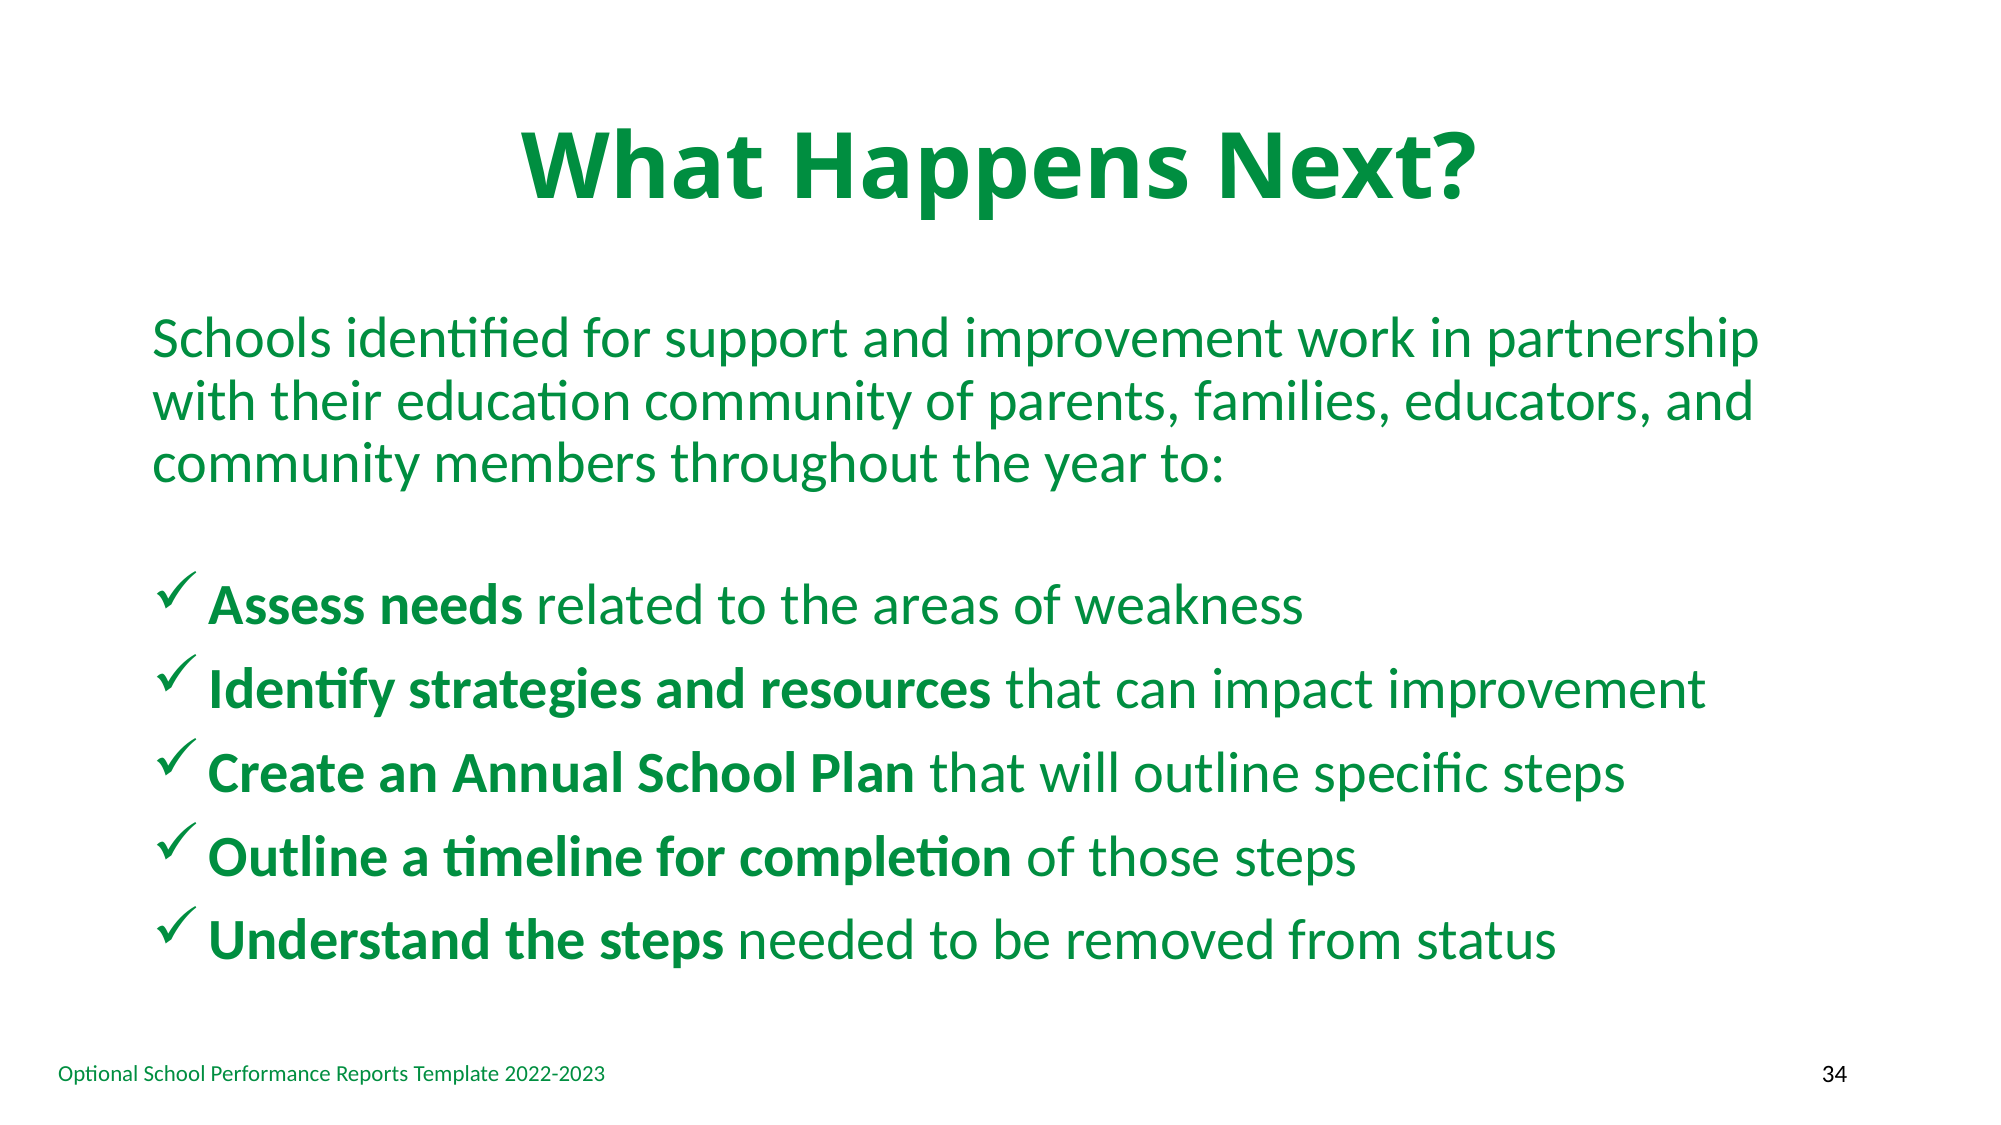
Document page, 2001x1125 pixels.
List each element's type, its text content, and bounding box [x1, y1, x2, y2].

title What Happens Next? [137, 59, 1863, 278]
list Schools identified for support and improvement work in partnership with their education community of parents, families, educators, and community members throughout the year to: Assess needs related to the areas of weakness Identify strategies and resources that can impact improvement Create an Annual School Plan that will outline specific steps Outline a timeline for completion of those steps Understand the steps needed to be removed from status [137, 299, 1863, 1014]
slide_number 34 [1412, 1042, 1863, 1103]
